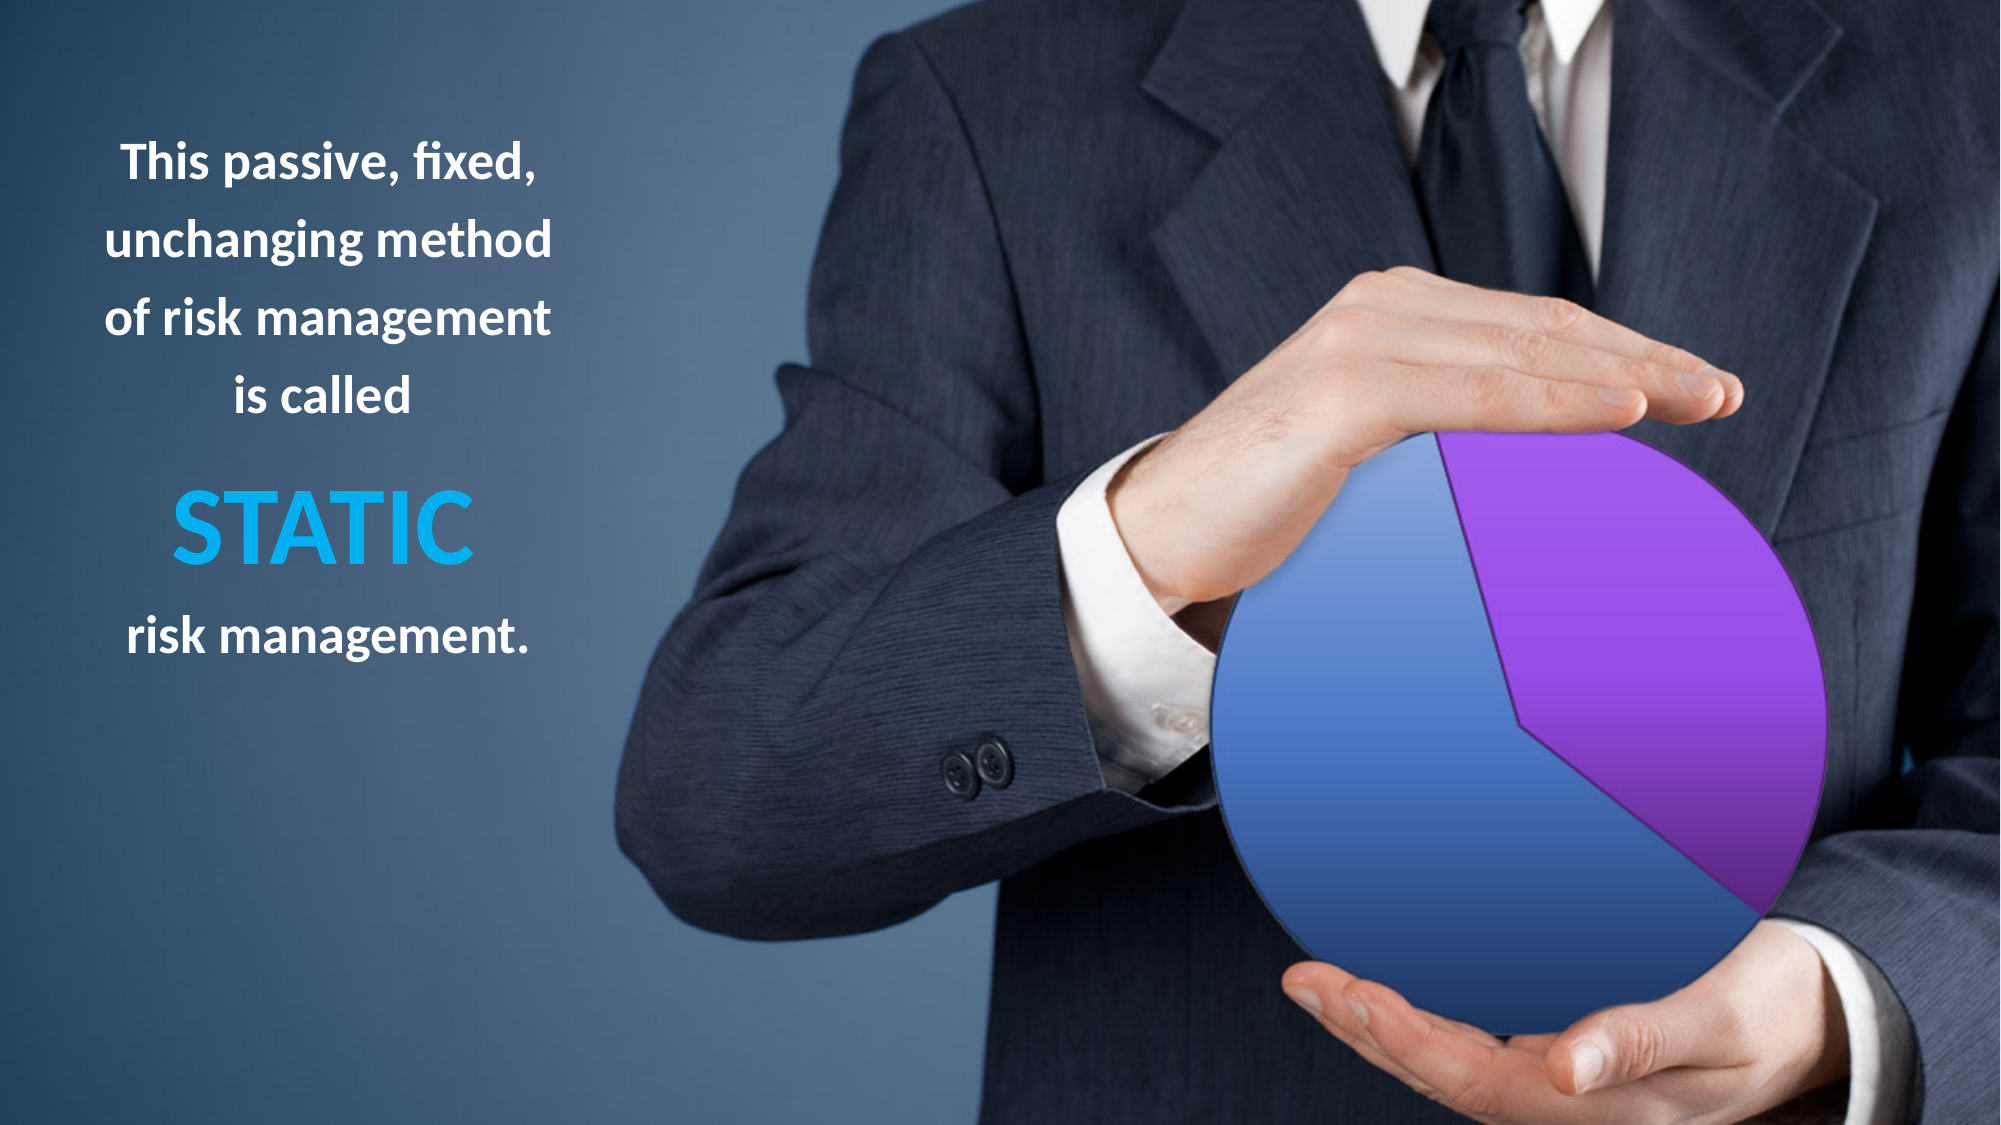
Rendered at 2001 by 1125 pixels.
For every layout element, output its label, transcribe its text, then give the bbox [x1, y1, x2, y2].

text_box This passive, fixed, unchanging method of risk management is called STATIC risk management. [68, 104, 590, 1045]
picture [0, 0, 2001, 1125]
